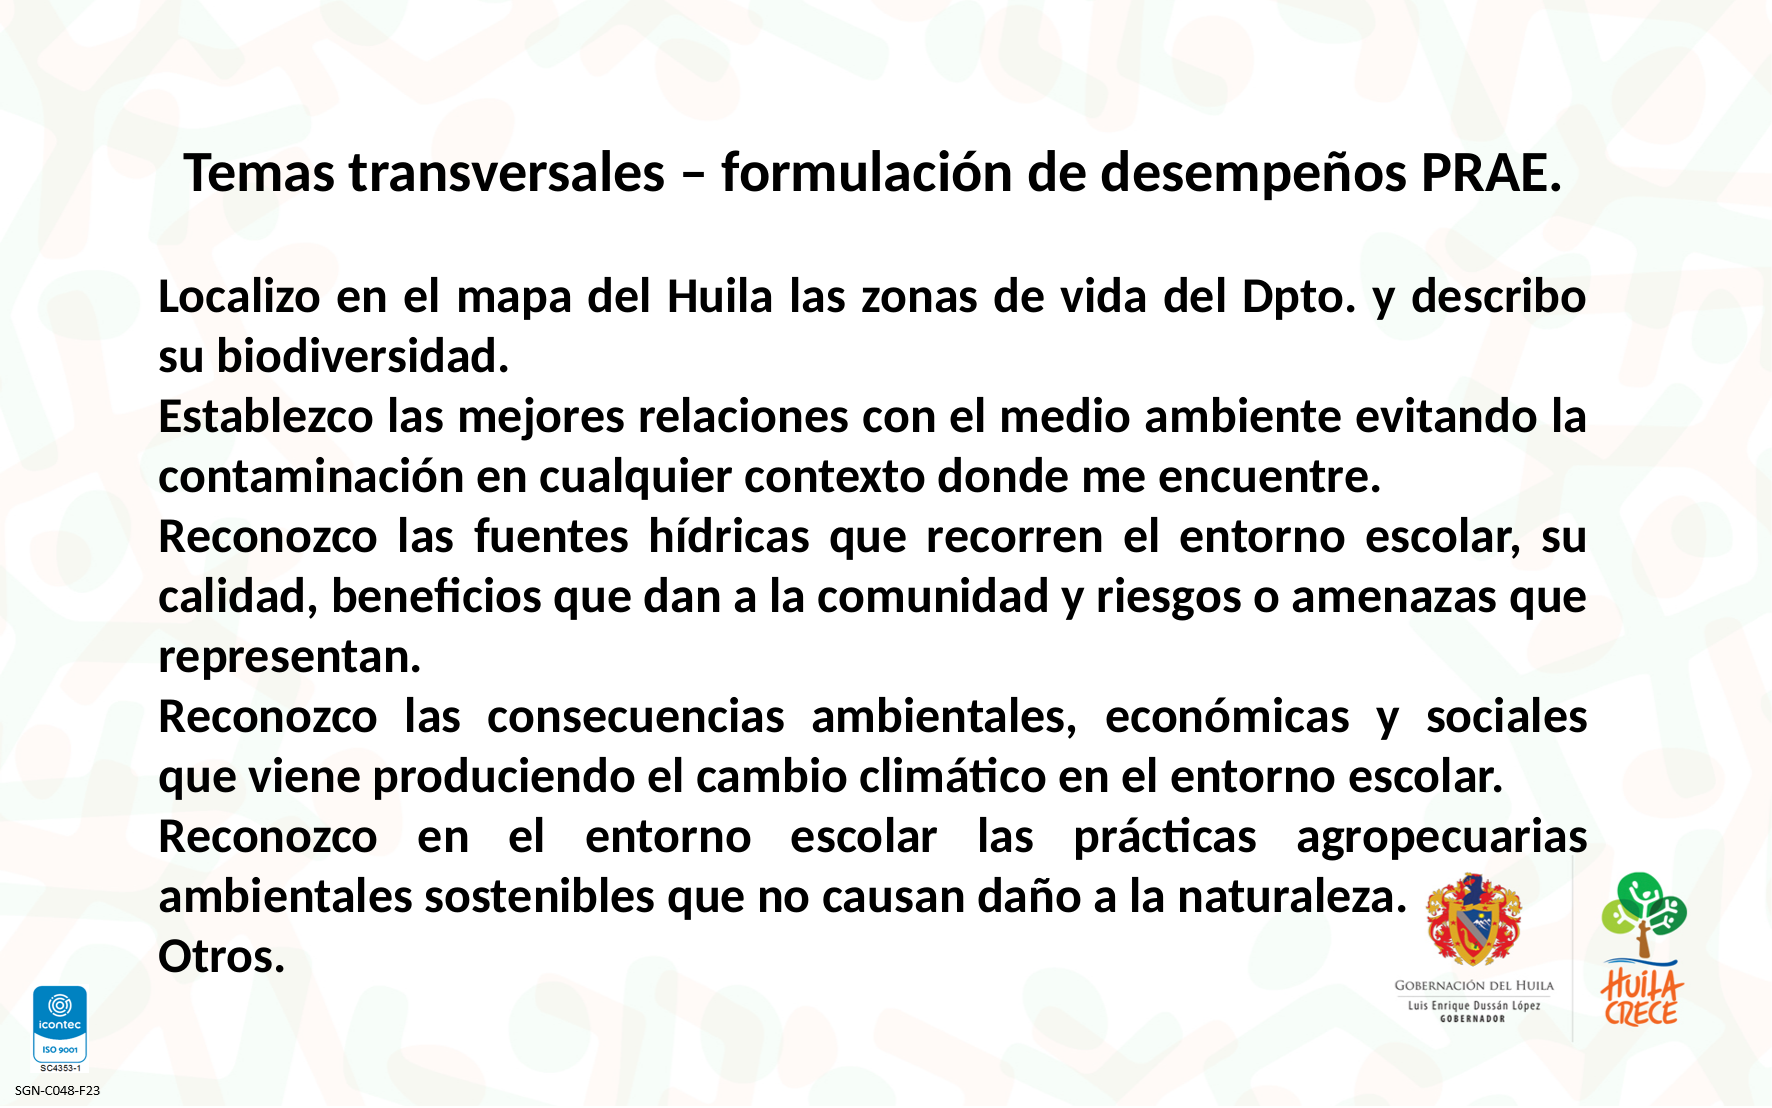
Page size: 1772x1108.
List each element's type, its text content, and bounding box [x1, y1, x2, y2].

picture [0, 0, 1772, 1108]
text_box Temas transversales – formulación de desempeños PRAE. Localizo en el mapa del Huila las zonas de vida del Dpto. y describo su biodiversidad. Establezco las mejores relaciones con el medio ambiente evitando la contaminación en cualquier contexto donde me encuentre. Reconozco las fuentes hídricas que recorren el entorno escolar, su calidad, beneficios que dan a la comunidad y riesgos o amenazas que representan. Reconozco las consecuencias ambientales, económicas y sociales que viene produciendo el cambio climático en el entorno escolar. Reconozco en el entorno escolar las prácticas agropecuarias ambientales sostenibles que no causan daño a la naturaleza. Otros. [143, 125, 1605, 1051]
